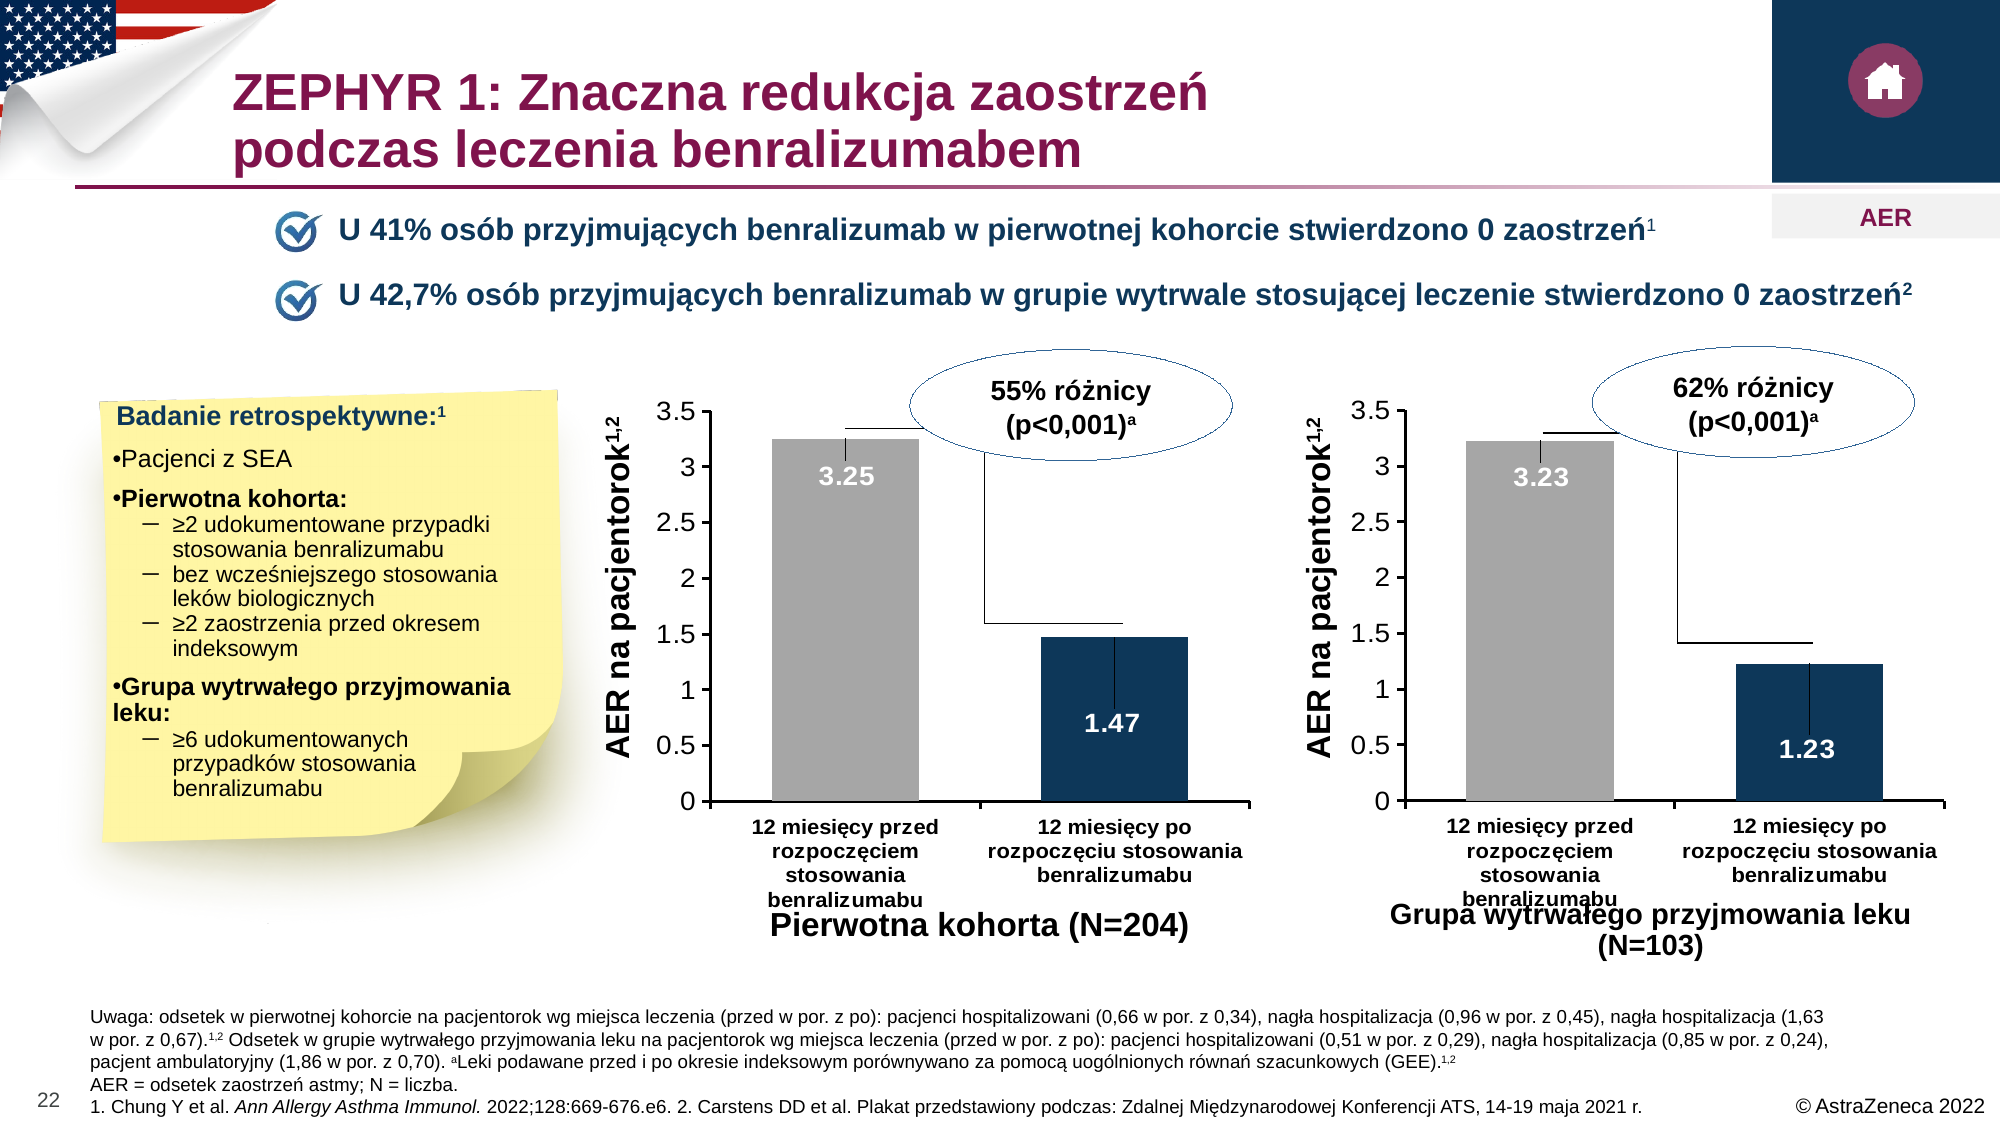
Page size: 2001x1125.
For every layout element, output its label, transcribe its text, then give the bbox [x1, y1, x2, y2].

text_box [97, 390, 547, 854]
slide_number 21 [0, 1065, 75, 1125]
chart [1350, 363, 1946, 911]
text_box U 41% osób przyjmujących benralizumab w pierwotnej kohorcie stwierdzono 0 zaostrzeń1 U 42,7% osób przyjmujących benralizumab w grupie wytrwale stosującej leczenie stwierdzono 0 zaostrzeń2 [346, 206, 1968, 345]
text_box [1771, 0, 2000, 239]
title ZEPHYR 1: Znaczna redukcja zaostrzeń podczas leczenia benralizumabem [217, 54, 1771, 186]
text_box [1572, 402, 1783, 673]
text_box Grupa wytrwałego przyjmowania leku (N=103) [1355, 911, 1946, 972]
picture [0, 0, 277, 180]
text_box 55% różnicy (p<0,001)a [965, 349, 1177, 363]
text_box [588, 363, 1255, 952]
text_box AER na pacjentorok1,2 [1289, 385, 1350, 783]
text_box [886, 387, 1082, 665]
picture [1847, 42, 1923, 118]
picture [0, 194, 622, 931]
text_box 62% różnicy (p<0,001)a [1638, 346, 1869, 363]
list Uwaga: odsetek w pierwotnej kohorcie na pacjentorok wg miejsca leczenia (przed w por. z po): pacjenci hospitalizowani (0,66 w por. z 0,34), nagła hospitalizacja (0,96 w por. z 0,45), nagła hospitalizacja (1,63 w por. z 0,67).1,2 Odsetek w grupie wytrwałego przyjmowania leku na pacjentorok wg miejsca leczenia (przed w por. z po): pacjenci hospitalizowani (0,51 w por. z 0,29), nagła hospitalizacja (0,85 w por. z 0,24), pacjent ambulatoryjny (1,86 w por. z 0,70). aLeki podawane przed i po okresie indeksowym porównywano za pomocą uogólnionych równań szacunkowych (GEE).1,2 AER = odsetek zaostrzeń astmy; N = liczba. 1. Chung Y et al. Ann Allergy Asthma Immunol. 2022;128:669-676.e6. 2. Carstens DD et al. Plakat przedstawiony podczas: Zdalnej Międzynarodowej Konferencji ATS, 14-19 maja 2021 r. [75, 959, 1890, 1125]
